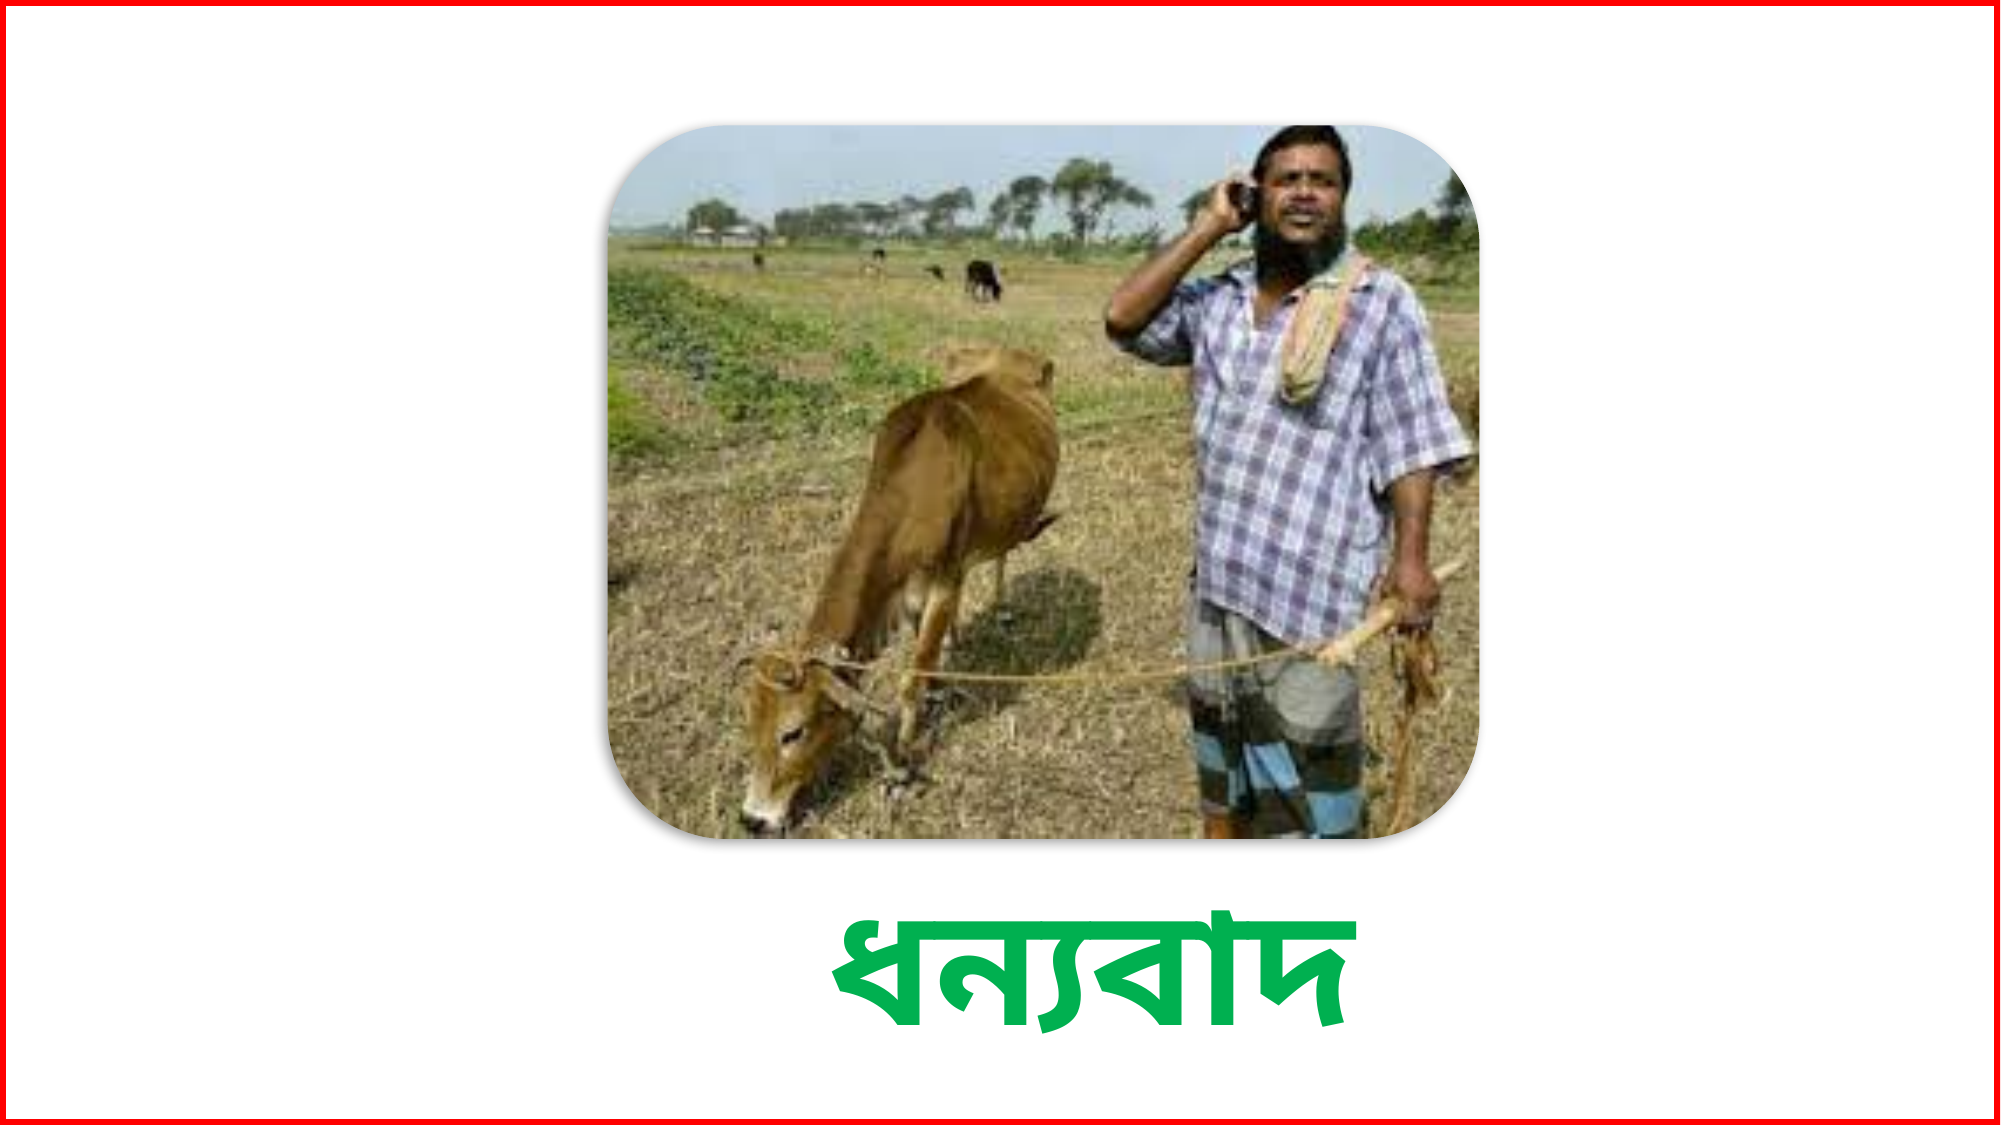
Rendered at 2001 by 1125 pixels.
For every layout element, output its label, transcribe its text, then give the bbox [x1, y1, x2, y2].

picture [607, 125, 1480, 840]
text_box ধন্যবাদ [702, 851, 1483, 982]
